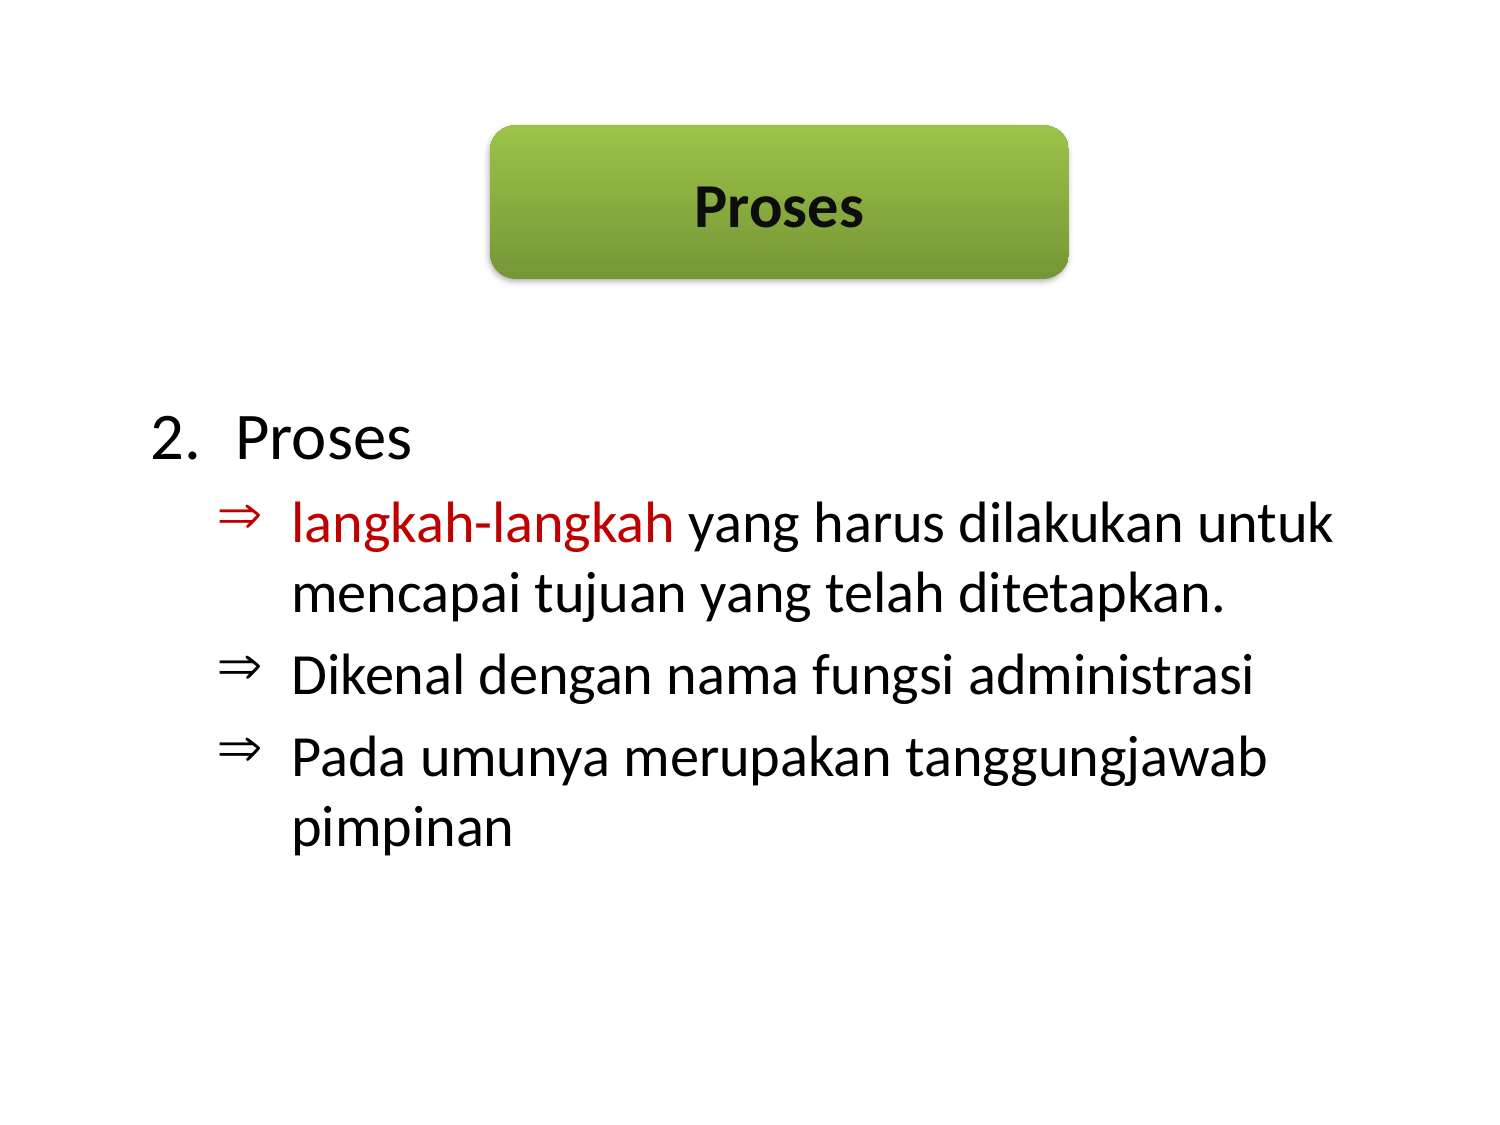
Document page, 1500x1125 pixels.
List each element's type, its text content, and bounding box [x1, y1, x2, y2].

list Proses langkah-langkah yang harus dilakukan untuk mencapai tujuan yang telah ditetapkan. Dikenal dengan nama fungsi administrasi Pada umunya merupakan tanggungjawab pimpinan [135, 385, 1374, 1047]
text_box Proses [490, 125, 1069, 279]
